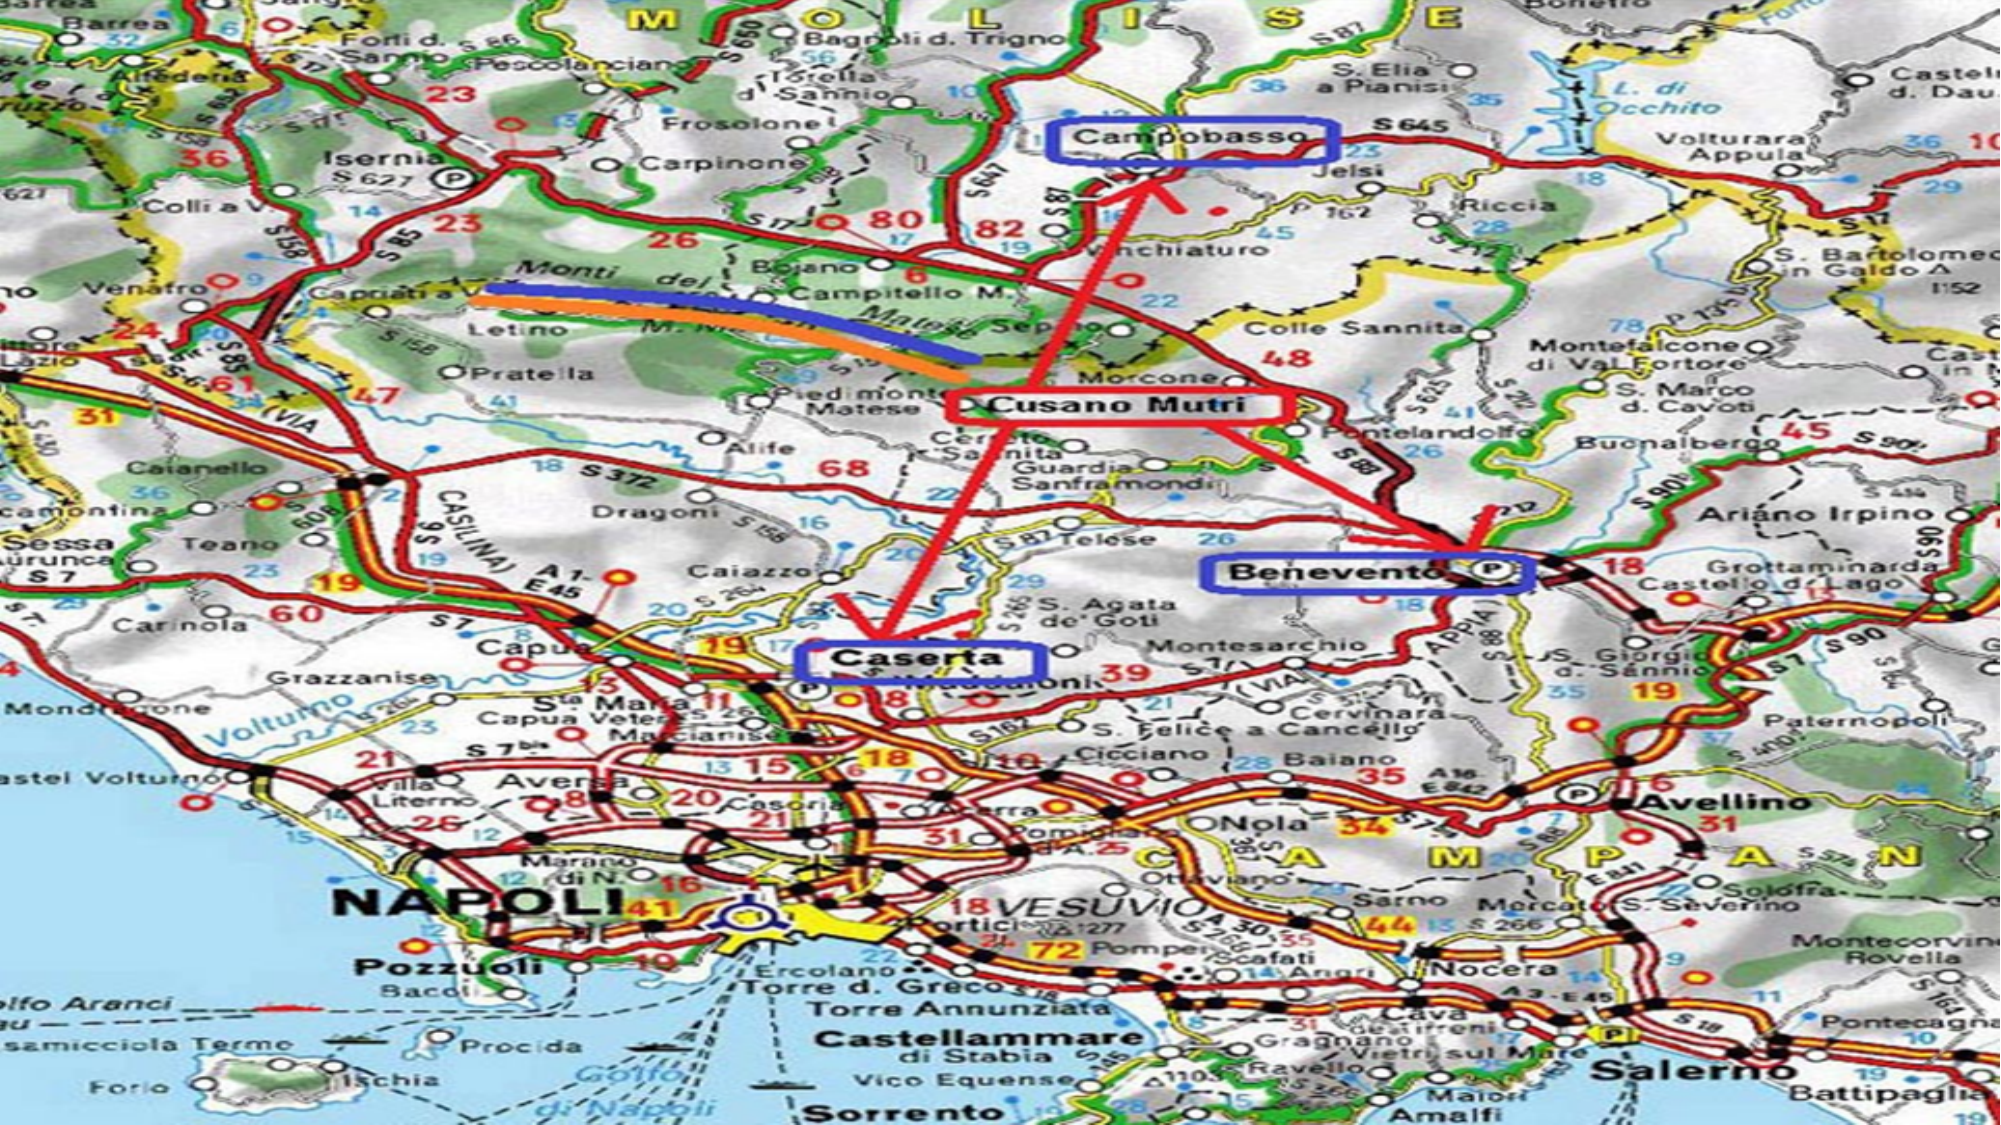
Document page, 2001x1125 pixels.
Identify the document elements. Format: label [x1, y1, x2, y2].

list [0, 0, 2000, 1125]
